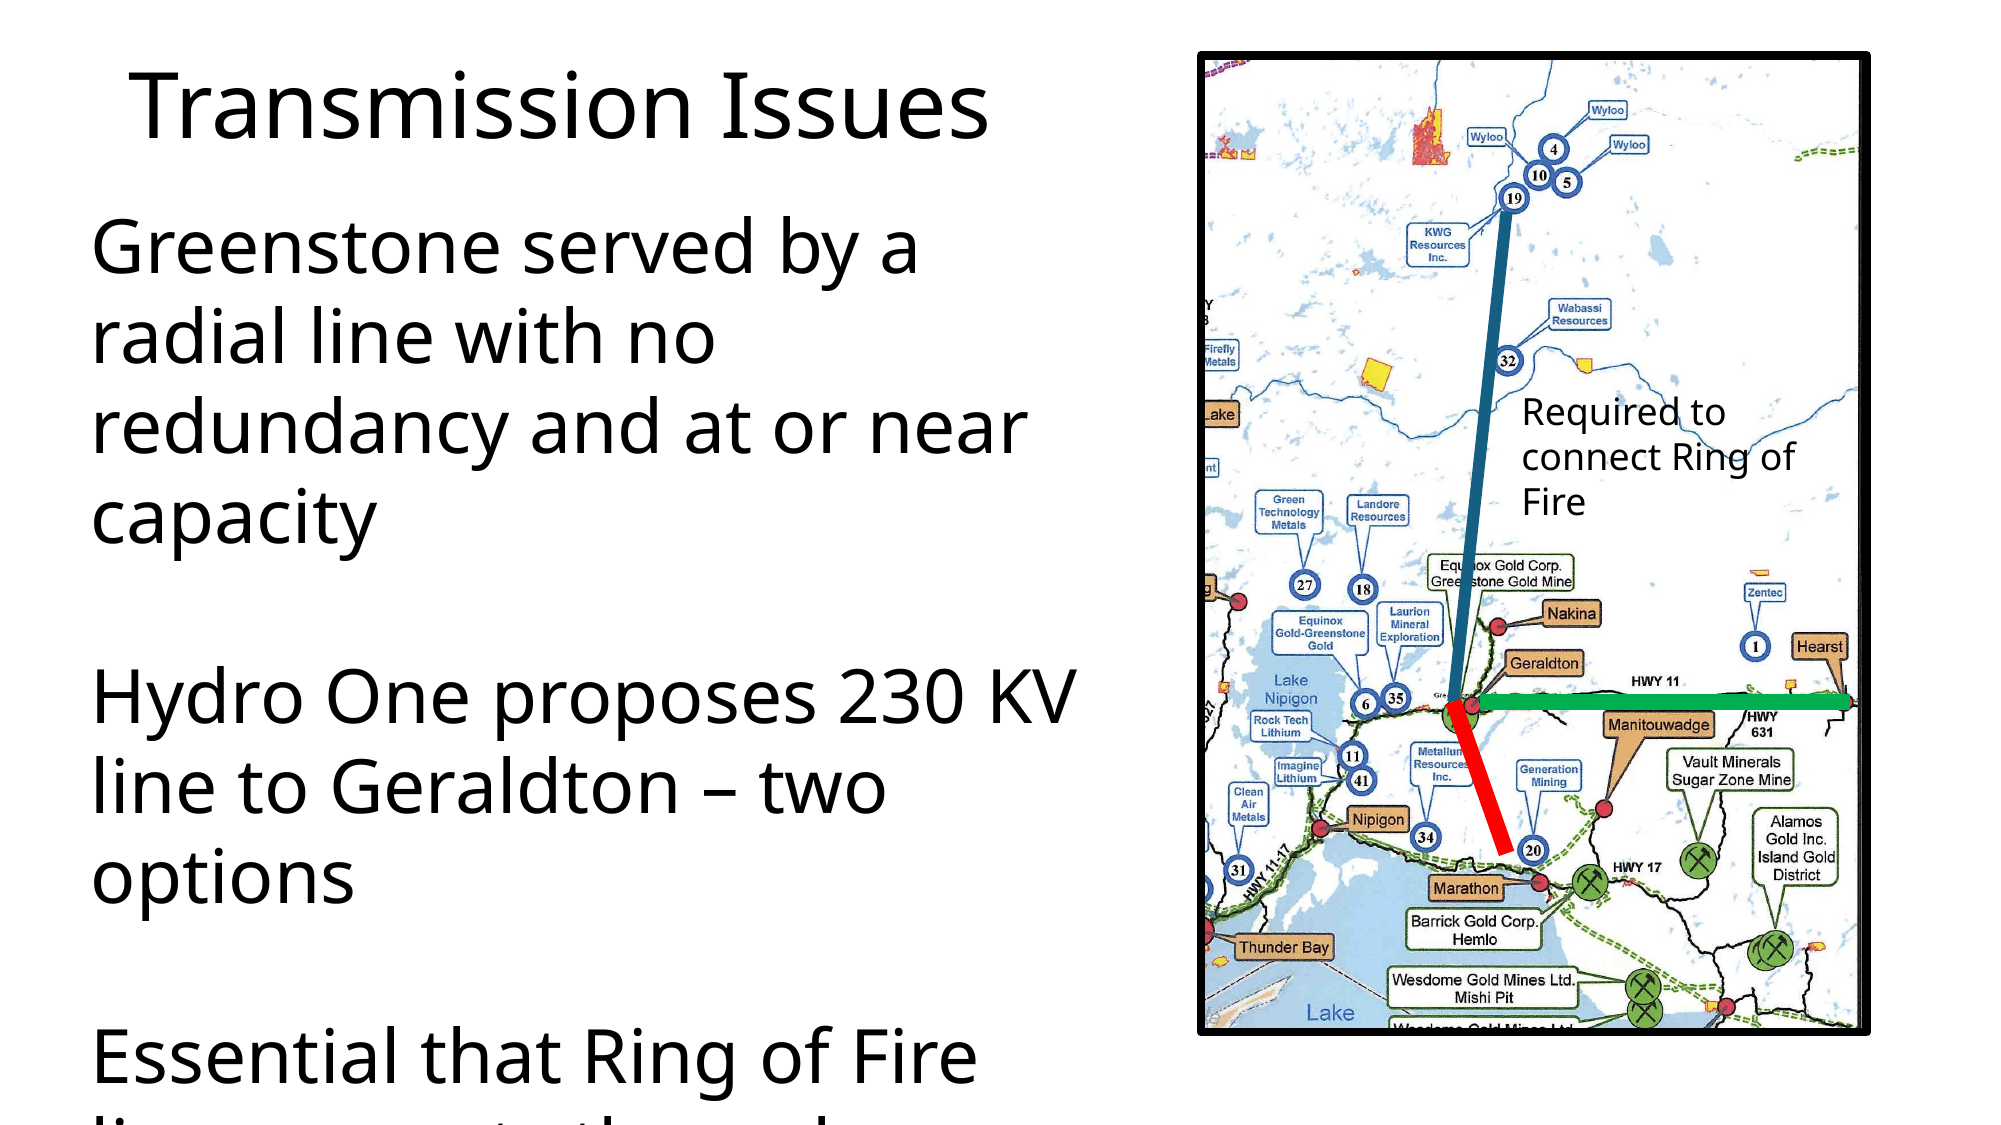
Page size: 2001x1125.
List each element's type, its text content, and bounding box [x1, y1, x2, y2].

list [1204, 59, 1863, 1029]
title Transmission Issues [113, 0, 1182, 218]
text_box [1452, 211, 1508, 701]
text_box Greenstone served by a radial line with no redundancy and at or near capacity Hydro One proposes 230 KV line to Geraldton – two options Essential that Ring of Fire line connects through Geraldton [76, 191, 1113, 1125]
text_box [1452, 701, 1508, 854]
